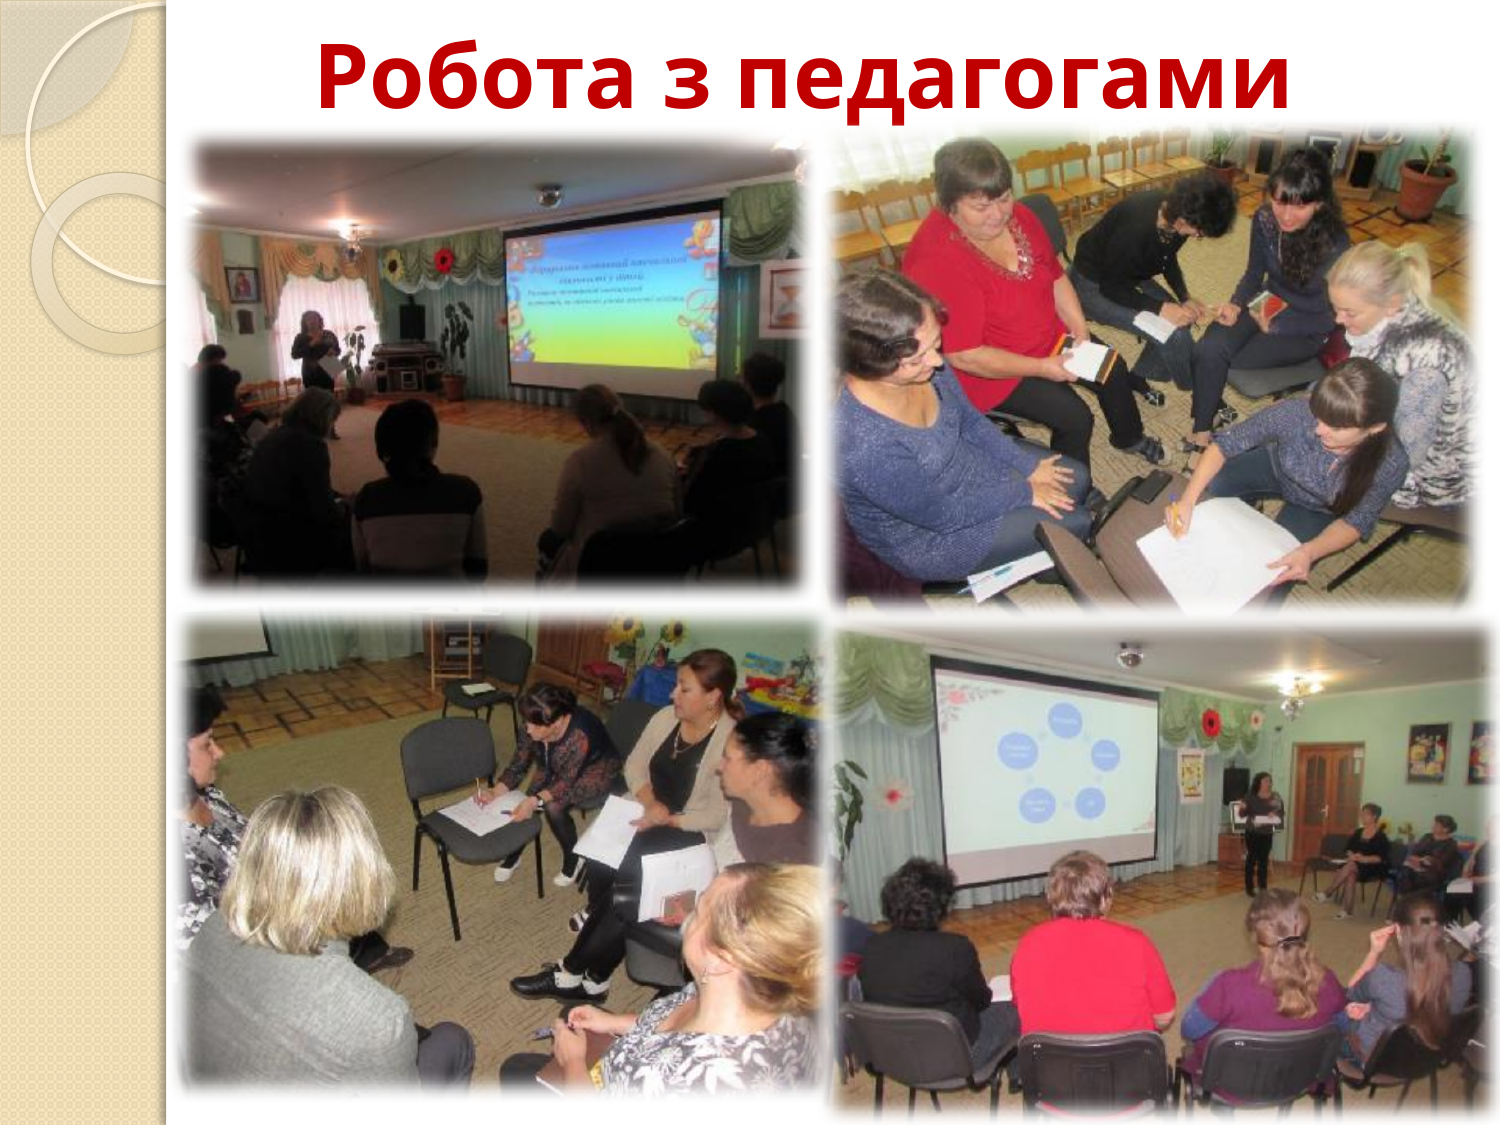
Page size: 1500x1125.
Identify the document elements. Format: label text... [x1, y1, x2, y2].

picture [168, 118, 1500, 1125]
title Робота з педагогами [183, 7, 1425, 121]
